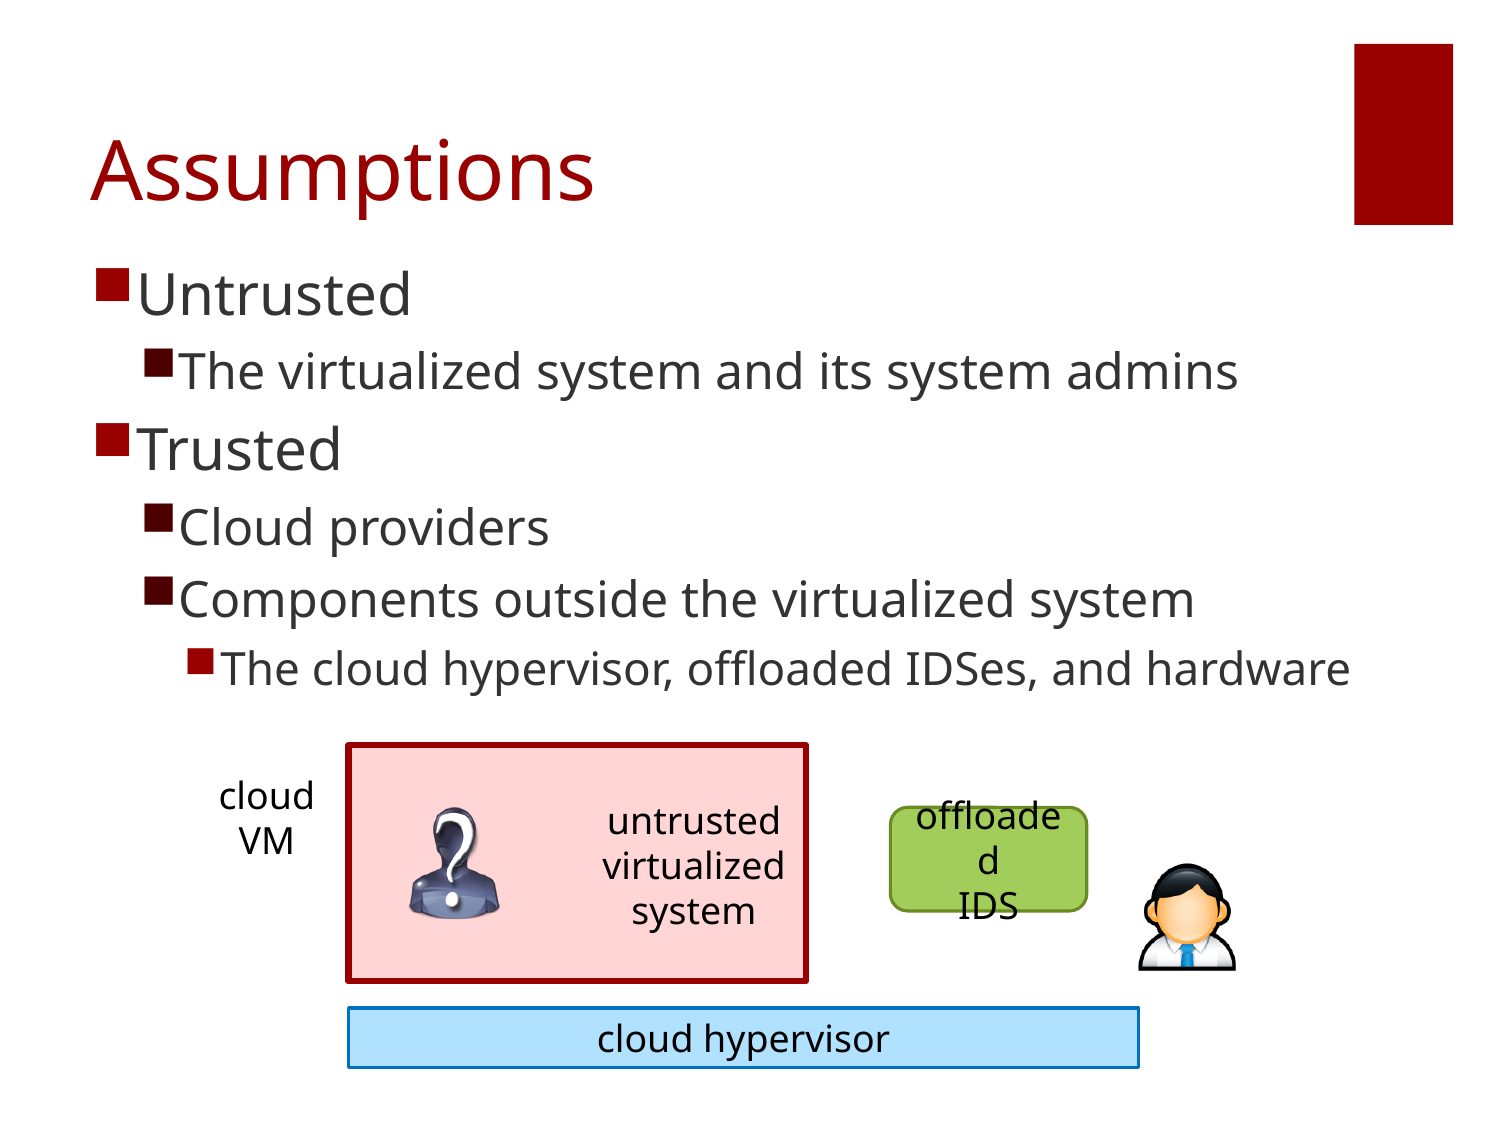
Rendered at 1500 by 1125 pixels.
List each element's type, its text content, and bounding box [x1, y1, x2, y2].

text_box cloud hypervisor [348, 1007, 1140, 1069]
picture [1138, 863, 1237, 972]
title Assumptions [74, 37, 1338, 226]
text_box untrusted virtualized system [587, 789, 801, 940]
text_box cloud VM [203, 764, 330, 870]
list Untrusted The virtualized system and its system admins Trusted Cloud providers Components outside the virtualized system The cloud hypervisor, offloaded IDSes, and hardware [74, 249, 1413, 1043]
text_box offloaded IDS [889, 806, 1088, 913]
text_box [348, 744, 807, 982]
picture [396, 806, 510, 920]
